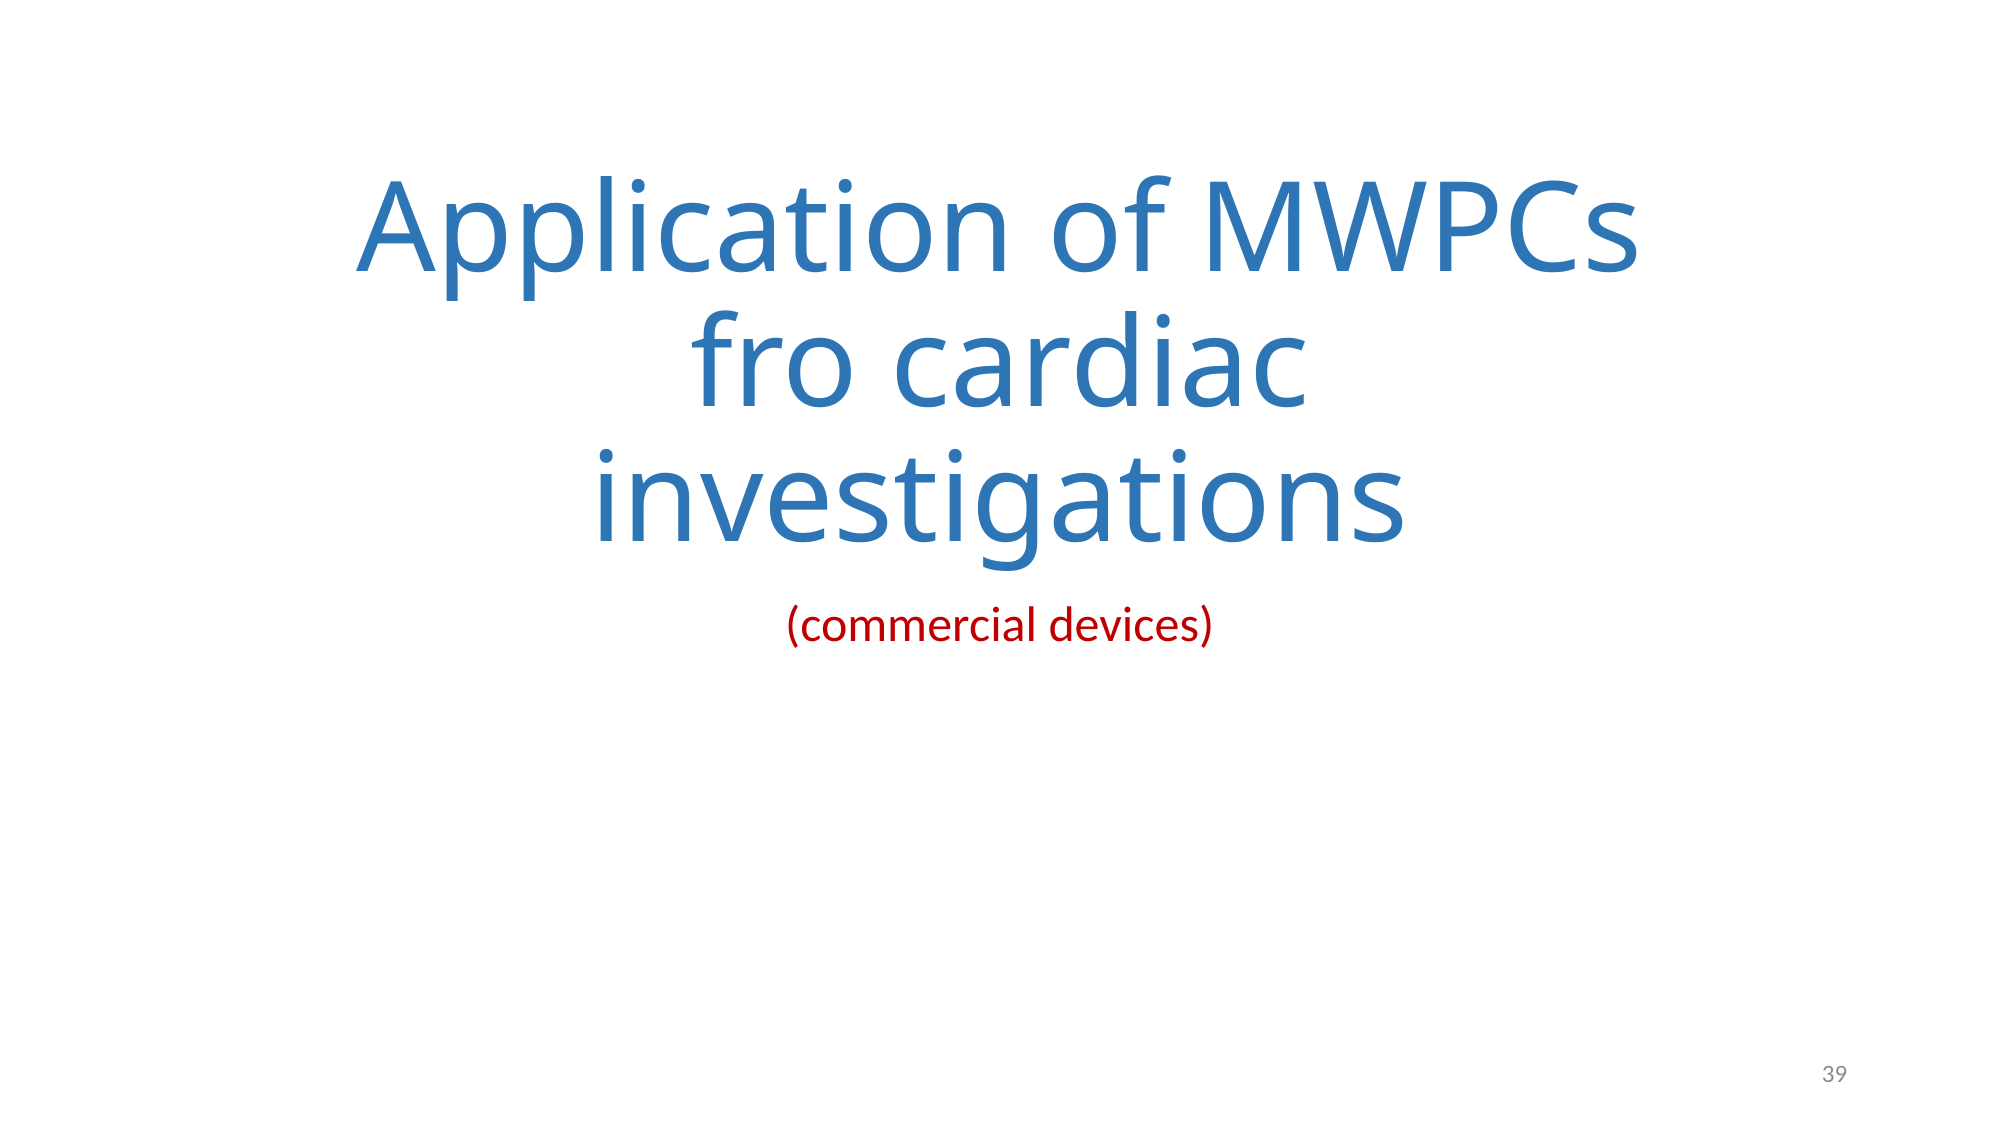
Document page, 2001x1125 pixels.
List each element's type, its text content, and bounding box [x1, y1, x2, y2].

title Application of MWPCs fro cardiac investigations [249, 184, 1750, 576]
slide_number 39 [1412, 1042, 1863, 1103]
subtitle (commercial devices) [249, 590, 1750, 863]
